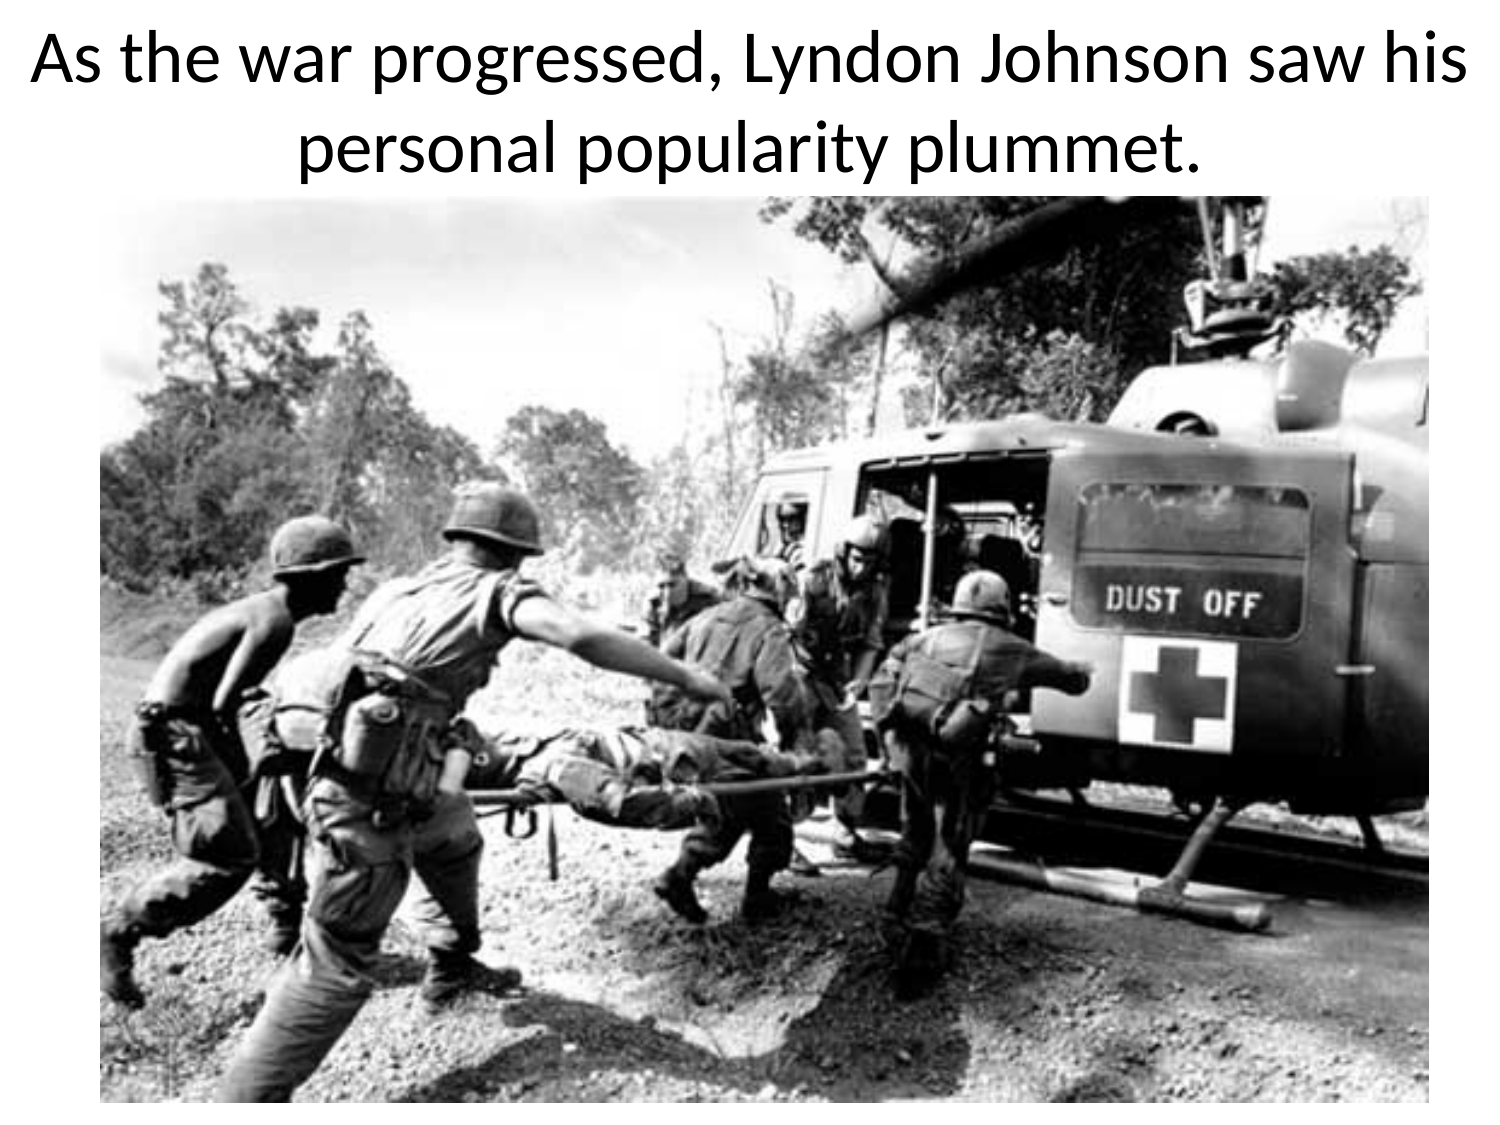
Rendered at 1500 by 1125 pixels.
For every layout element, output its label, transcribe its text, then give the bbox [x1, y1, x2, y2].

picture [100, 196, 1430, 1103]
text_box As the war progressed, Lyndon Johnson saw his personal popularity plummet. [0, 0, 1500, 195]
